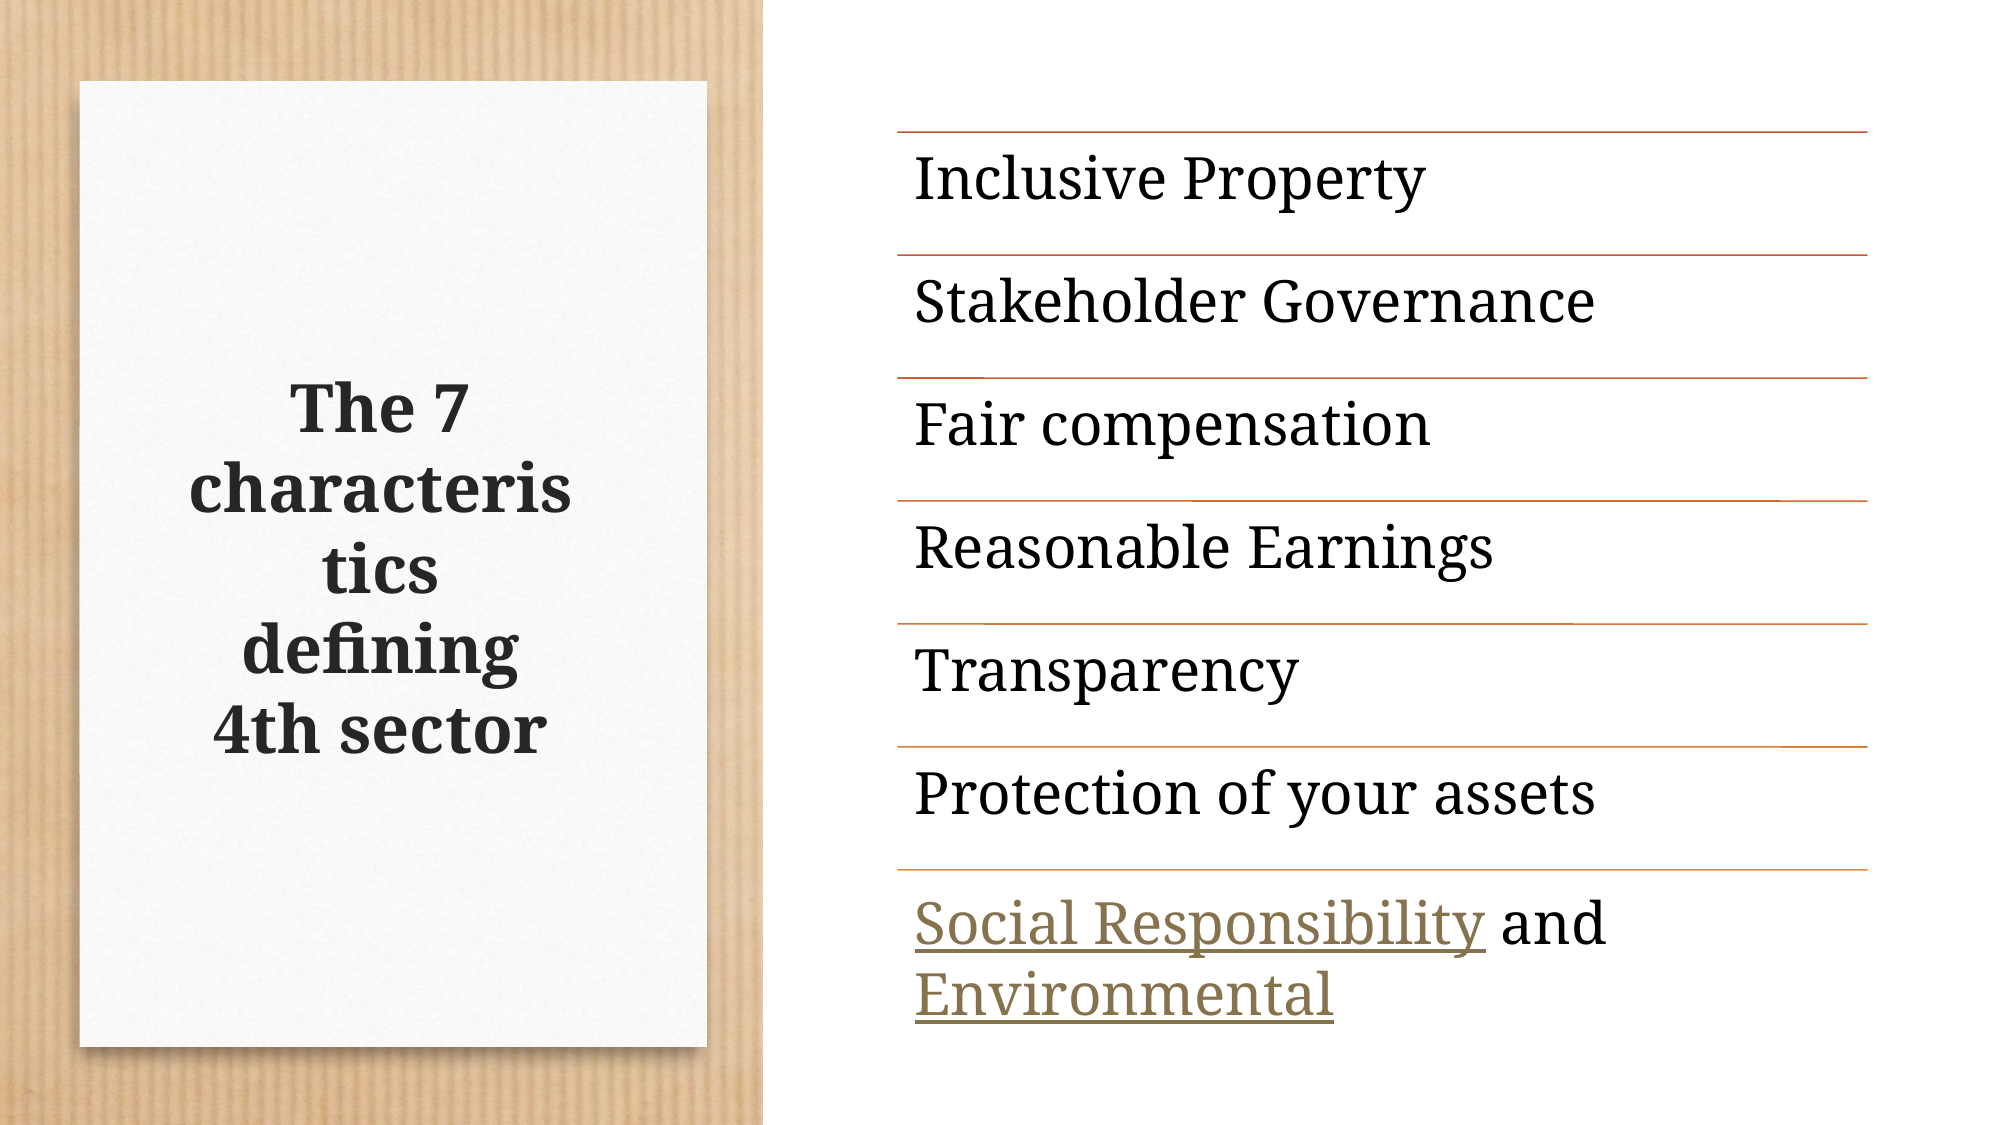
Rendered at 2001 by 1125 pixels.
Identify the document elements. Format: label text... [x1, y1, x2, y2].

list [897, 131, 1868, 994]
text_box [0, 0, 762, 1125]
text_box [762, 0, 2000, 1125]
text_box [78, 80, 708, 1048]
title The 7 characteristics defining 4th sector [173, 173, 589, 960]
